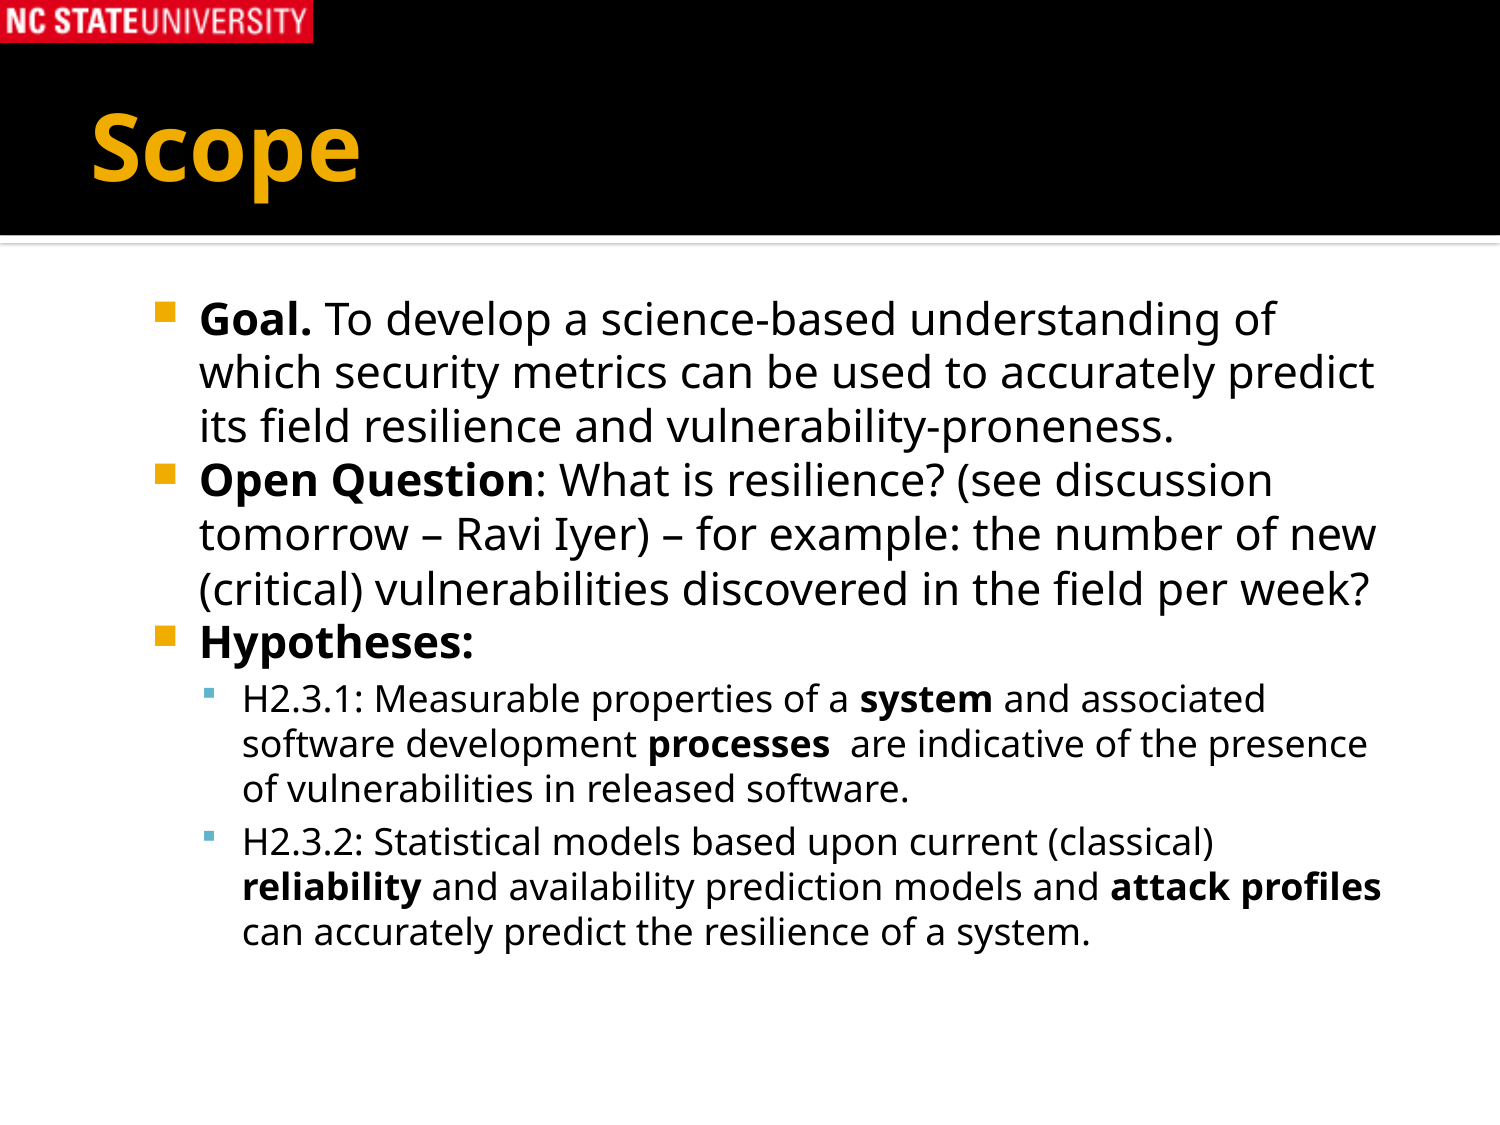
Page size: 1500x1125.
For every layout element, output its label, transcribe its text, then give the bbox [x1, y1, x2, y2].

picture [0, 0, 313, 43]
title Scope [75, 62, 1463, 225]
list Goal. To develop a science-based understanding of which security metrics can be used to accurately predict its field resilience and vulnerability-proneness. Open Question: What is resilience? (see discussion tomorrow – Ravi Iyer) – for example: the number of new (critical) vulnerabilities discovered in the field per week? Hypotheses: H2.3.1: Measurable properties of a system and associated software development processes are indicative of the presence of vulnerabilities in released software. H2.3.2: Statistical models based upon current (classical) reliability and availability prediction models and attack profiles can accurately predict the resilience of a system. [125, 275, 1413, 1000]
